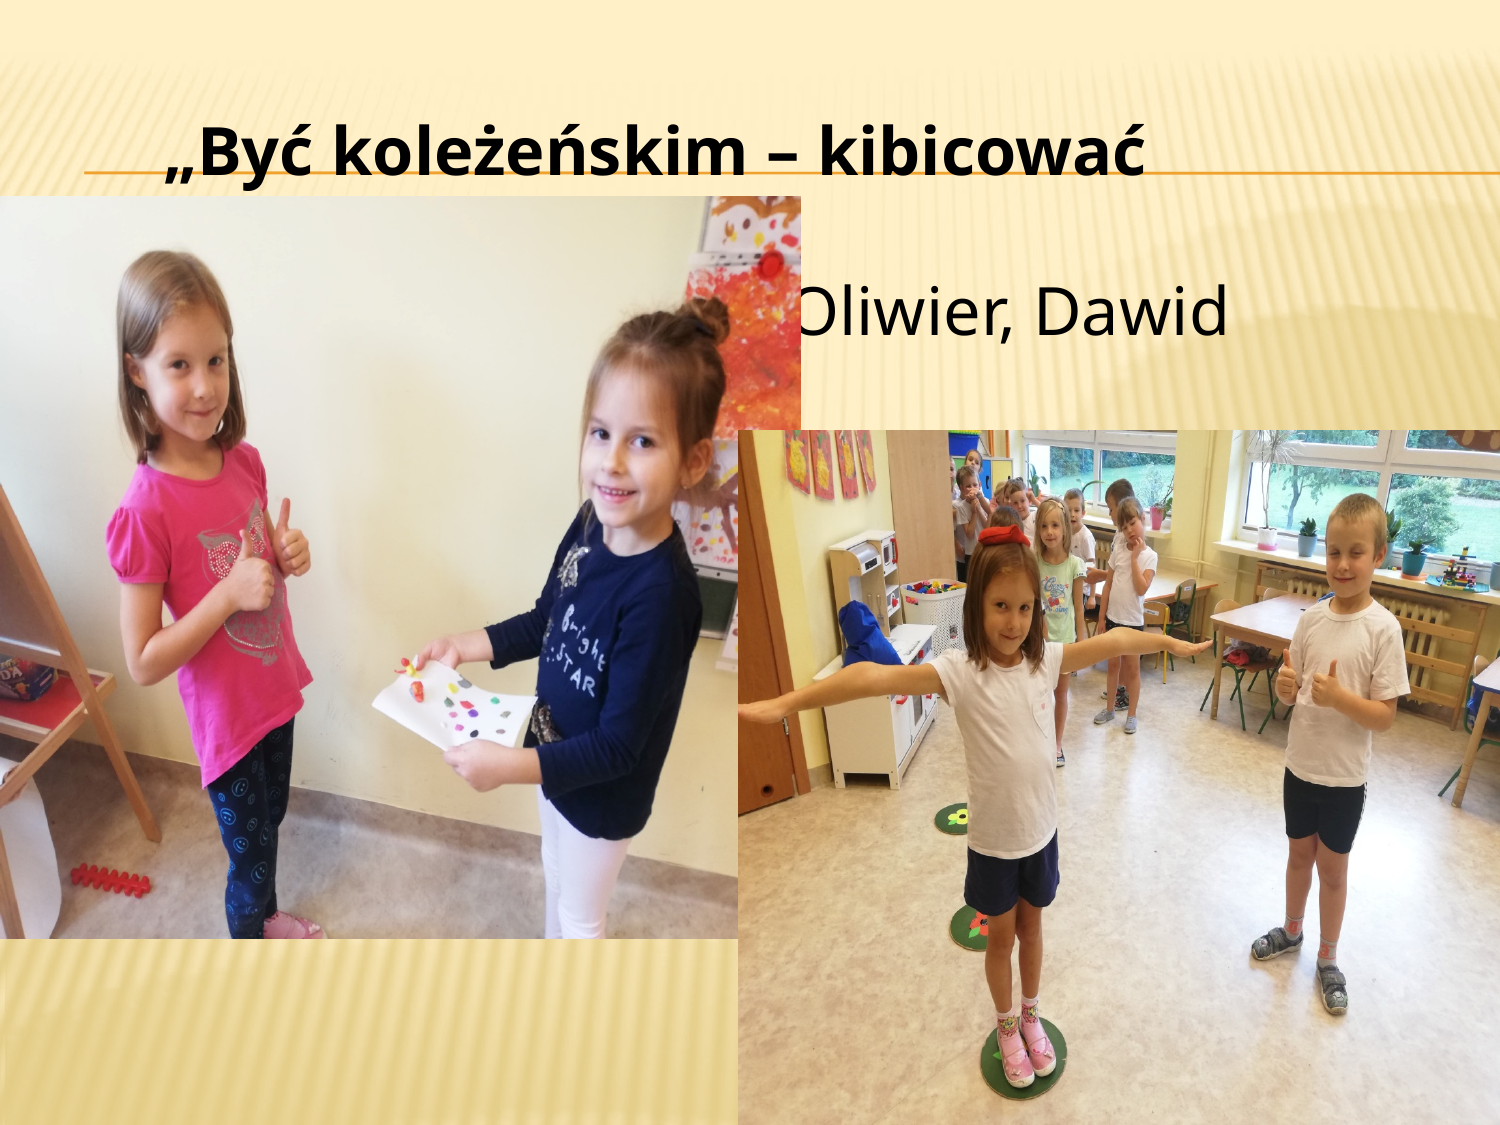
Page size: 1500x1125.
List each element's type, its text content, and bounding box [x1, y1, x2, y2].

text_box „Być koleżeńskim – kibicować sobie”. Oliwier, Dawid [41, 101, 1270, 357]
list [0, 195, 802, 939]
picture [737, 429, 1500, 1125]
